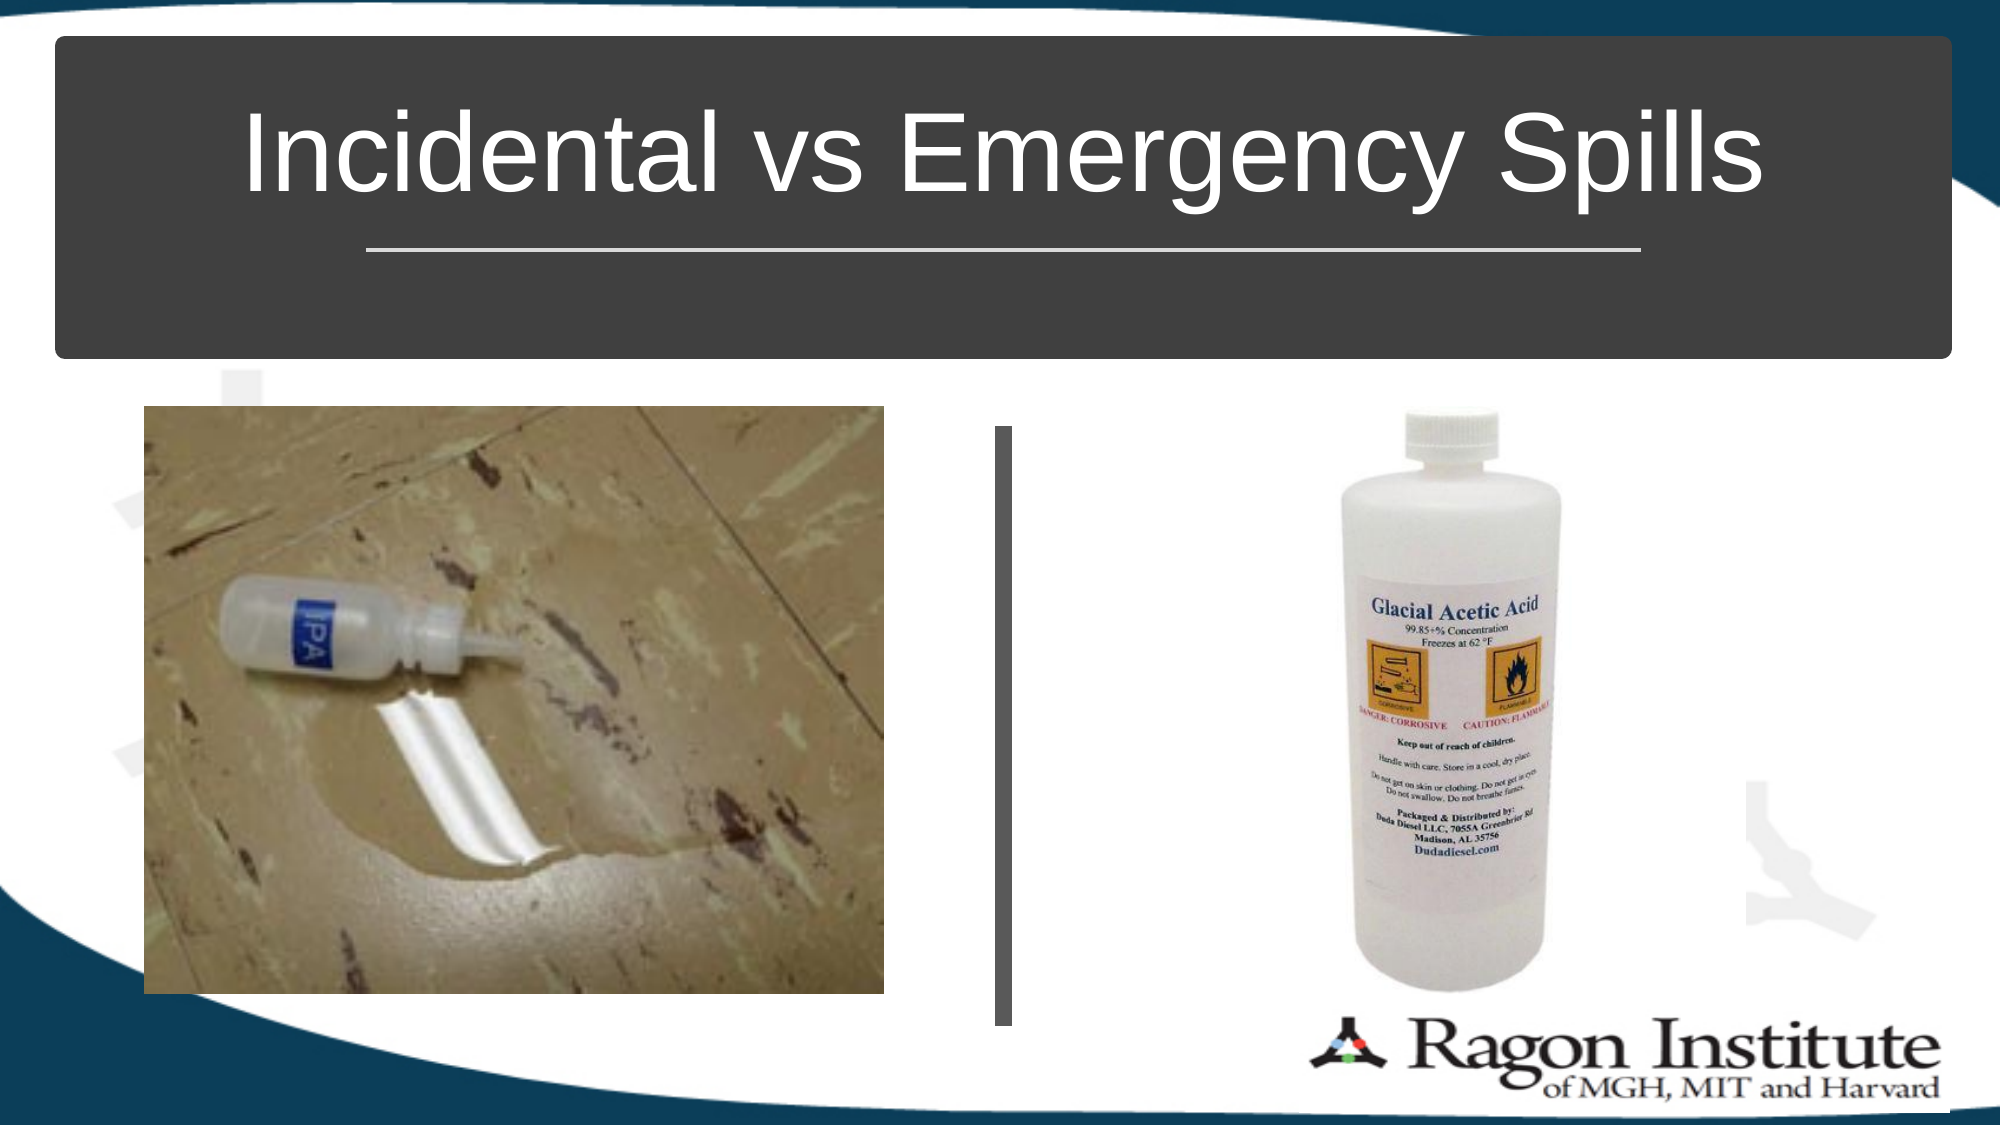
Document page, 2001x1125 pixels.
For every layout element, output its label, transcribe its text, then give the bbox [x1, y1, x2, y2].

picture [0, 0, 2000, 1125]
text_box [63, 44, 1943, 351]
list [1157, 405, 1746, 995]
title Incidental vs Emergency Spills [89, 71, 1917, 224]
